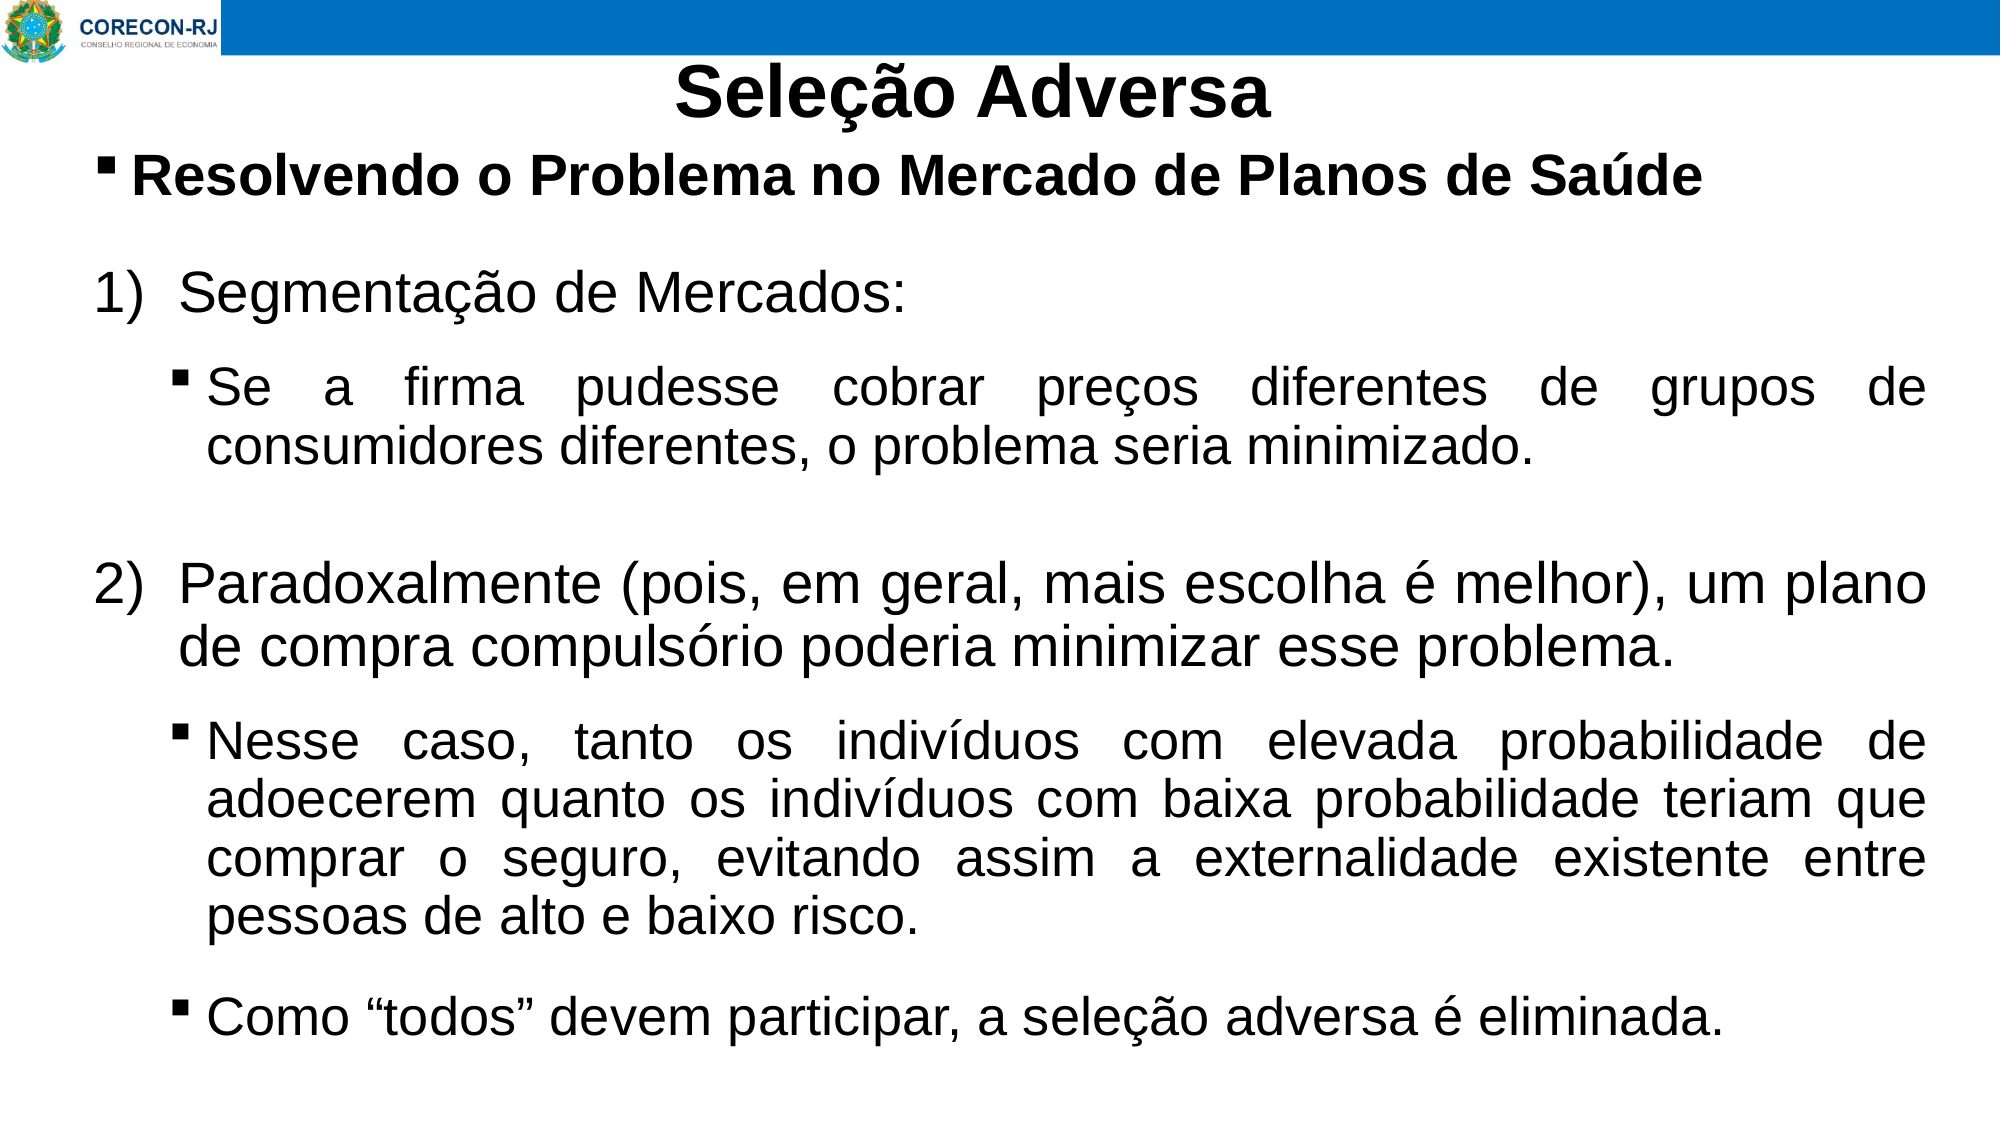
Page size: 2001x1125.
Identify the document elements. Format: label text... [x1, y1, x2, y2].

list Resolvendo o Problema no Mercado de Planos de Saúde Segmentação de Mercados: Se a firma pudesse cobrar preços diferentes de grupos de consumidores diferentes, o problema seria minimizado. Paradoxalmente (pois, em geral, mais escolha é melhor), um plano de compra compulsório poderia minimizar esse problema. Nesse caso, tanto os indivíduos com elevada probabilidade de adoecerem quanto os indivíduos com baixa probabilidade teriam que comprar o seguro, evitando assim a externalidade existente entre pessoas de alto e baixo risco. Como “todos” devem participar, a seleção adversa é eliminada. [78, 137, 1945, 1083]
title Seleção Adversa [114, 19, 1832, 168]
picture [0, 0, 221, 65]
